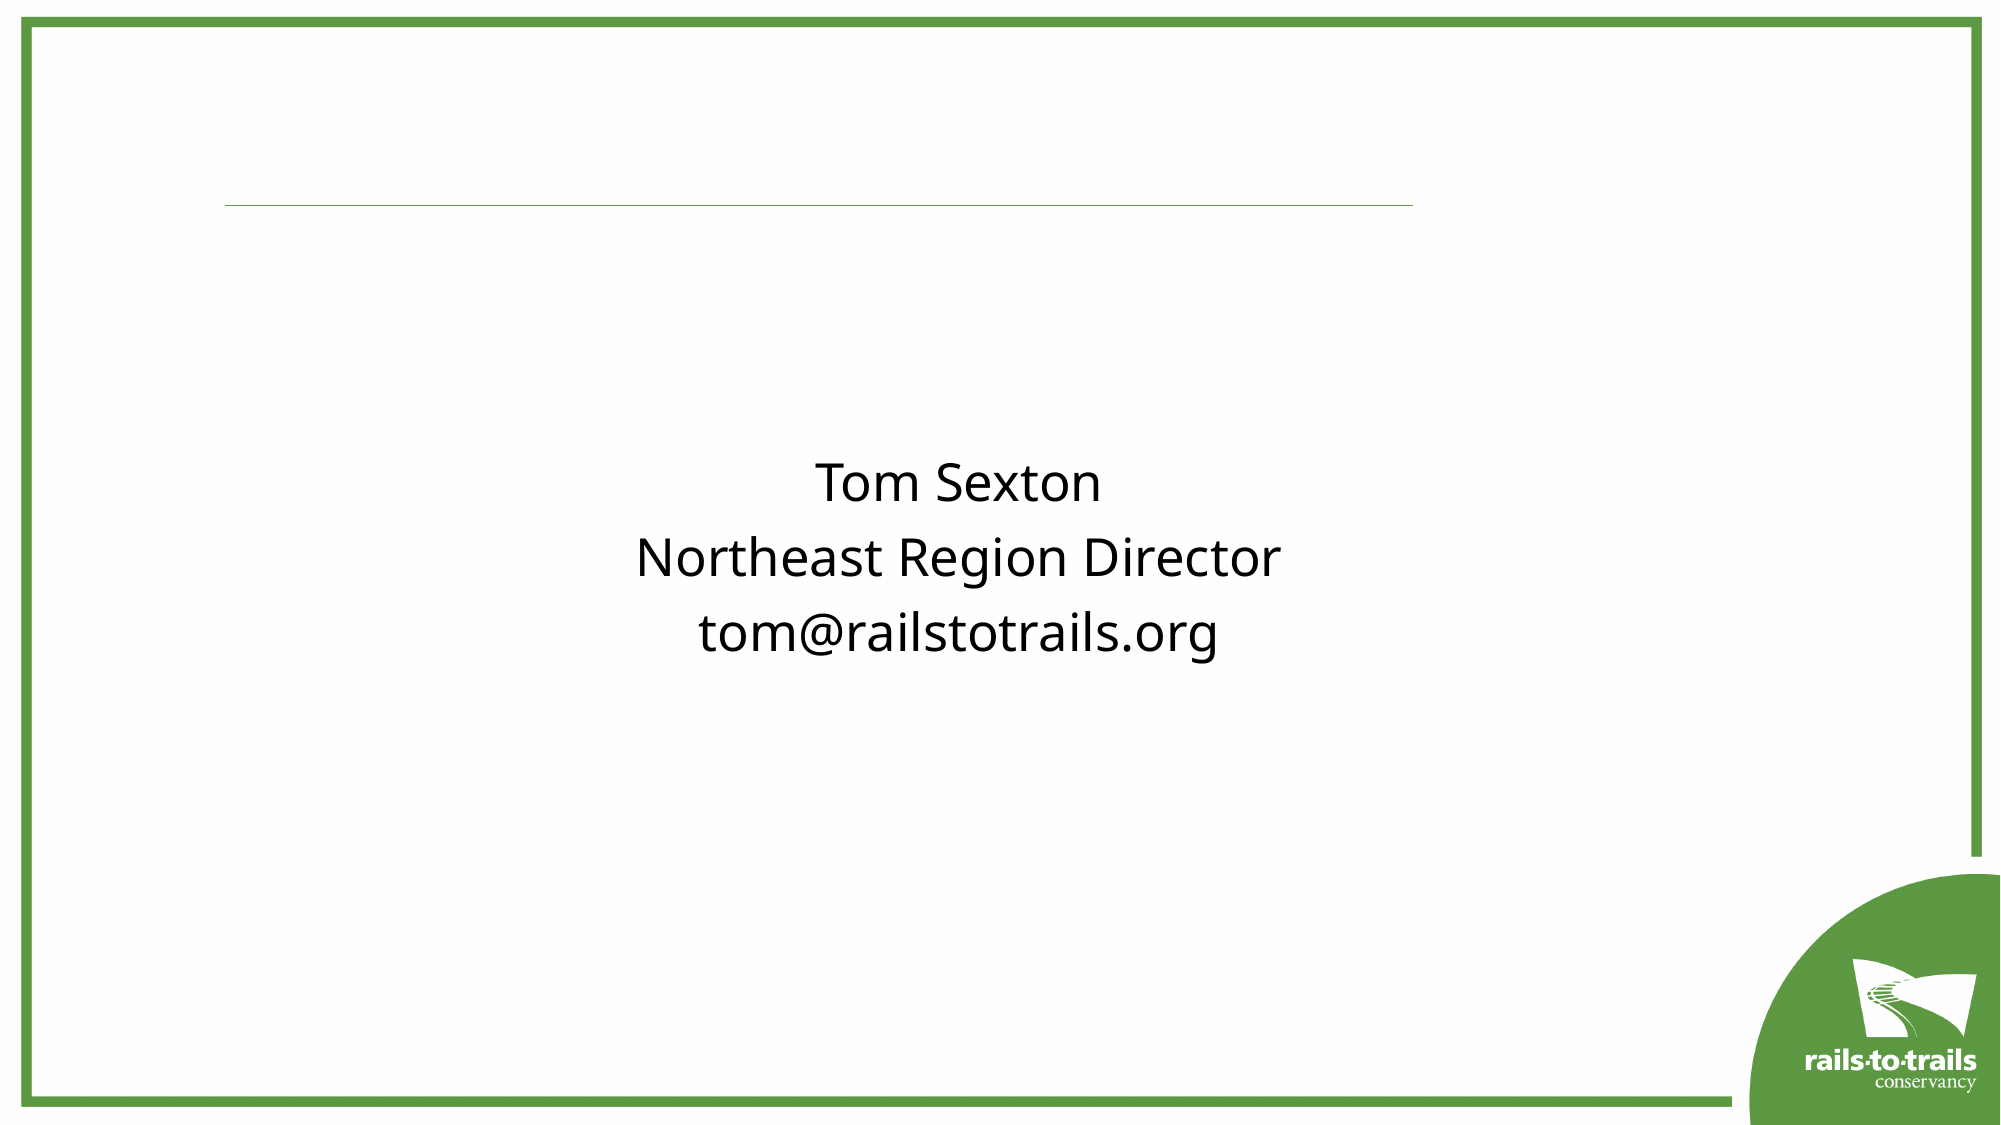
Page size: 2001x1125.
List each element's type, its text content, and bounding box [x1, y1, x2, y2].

list Tom Sexton Northeast Region Director tom@railstotrails.org [137, 448, 1782, 672]
picture [0, 0, 2001, 1125]
